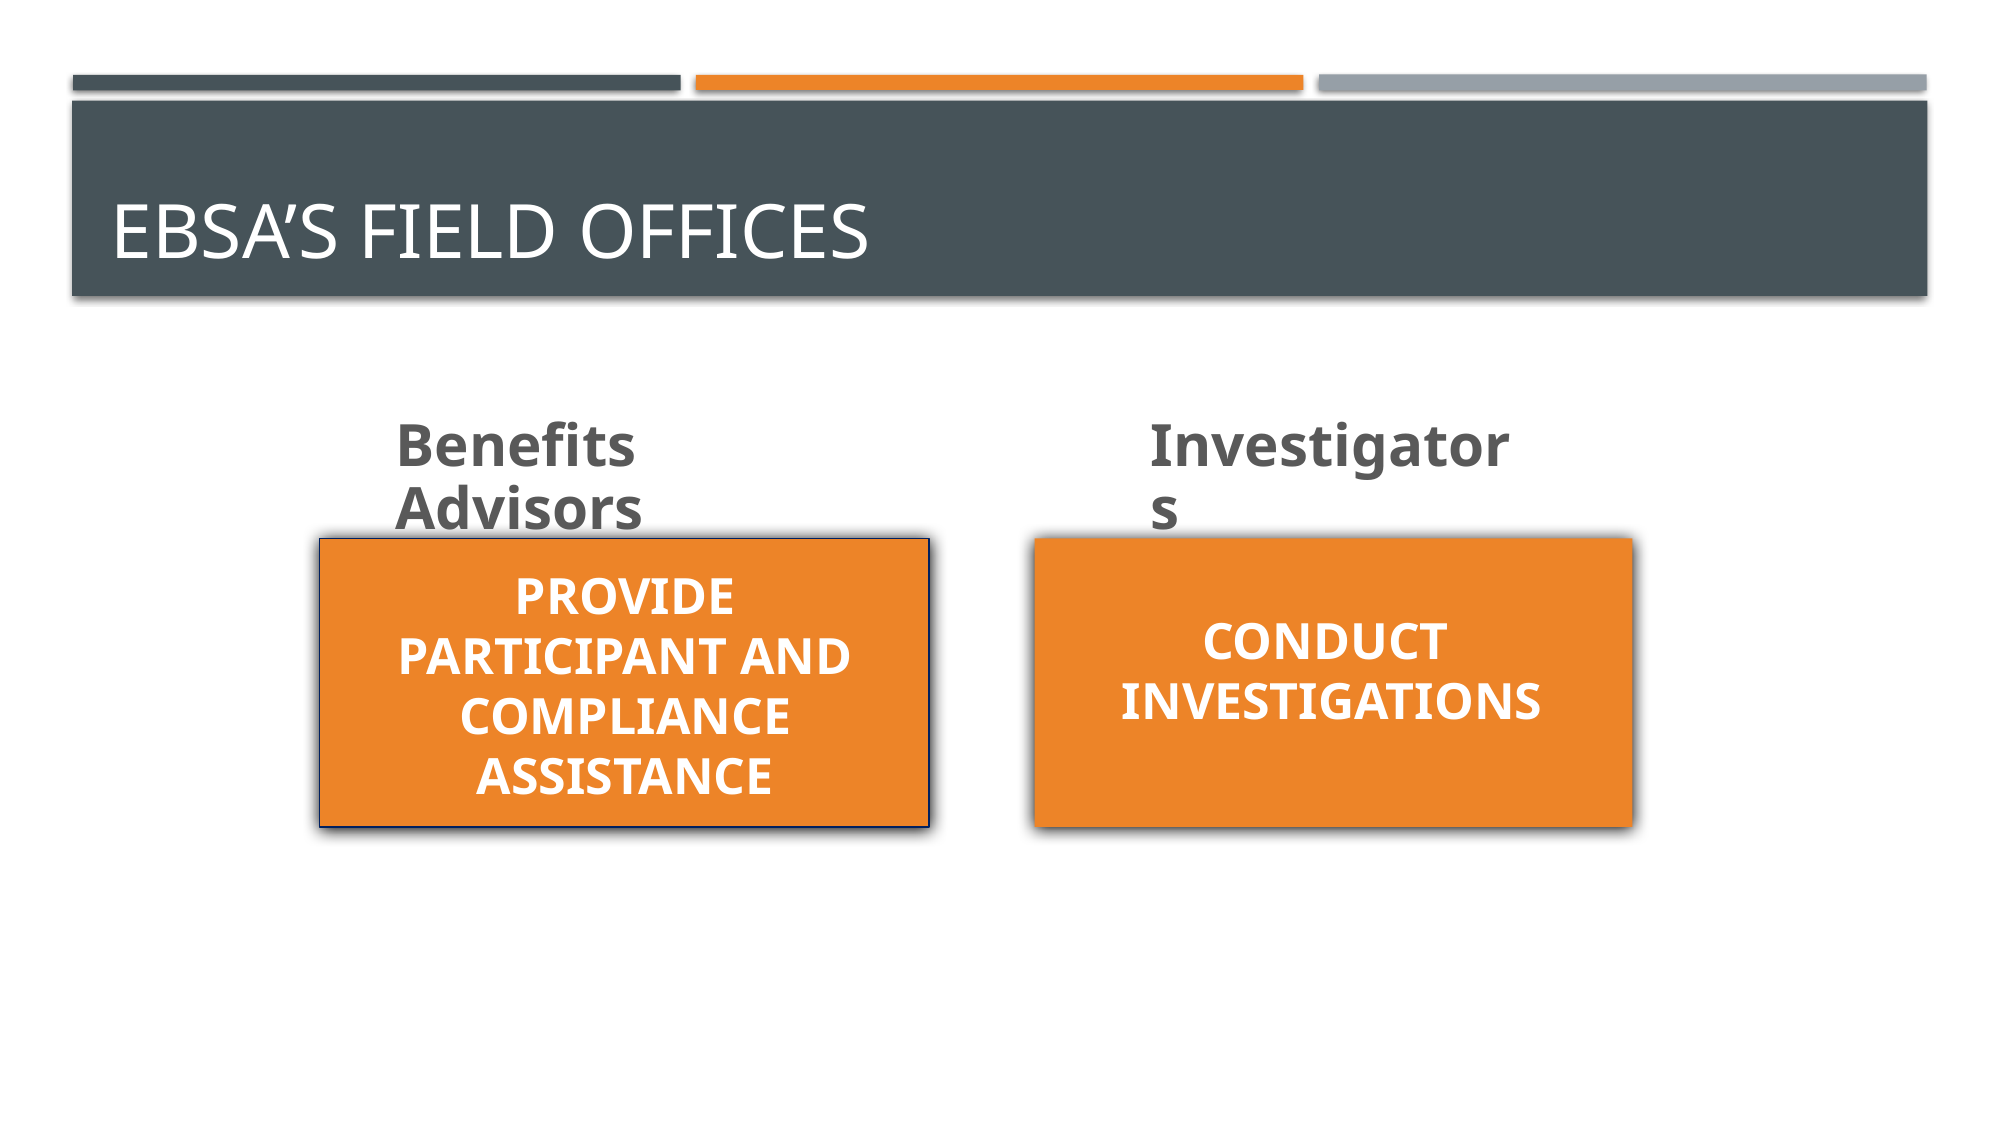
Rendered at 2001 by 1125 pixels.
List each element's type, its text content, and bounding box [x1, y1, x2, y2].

text_box [319, 538, 930, 827]
text_box PROVIDE PARTICIPANT AND COMPLIANCE ASSISTANCE [329, 557, 920, 812]
text_box Investigators [1135, 431, 1528, 527]
text_box CONDUCT INVESTIGATIONS [1072, 601, 1591, 737]
text_box Benefits Advisors [380, 431, 892, 527]
title EBSA’s field offices [95, 115, 1905, 282]
text_box [1034, 538, 1633, 827]
